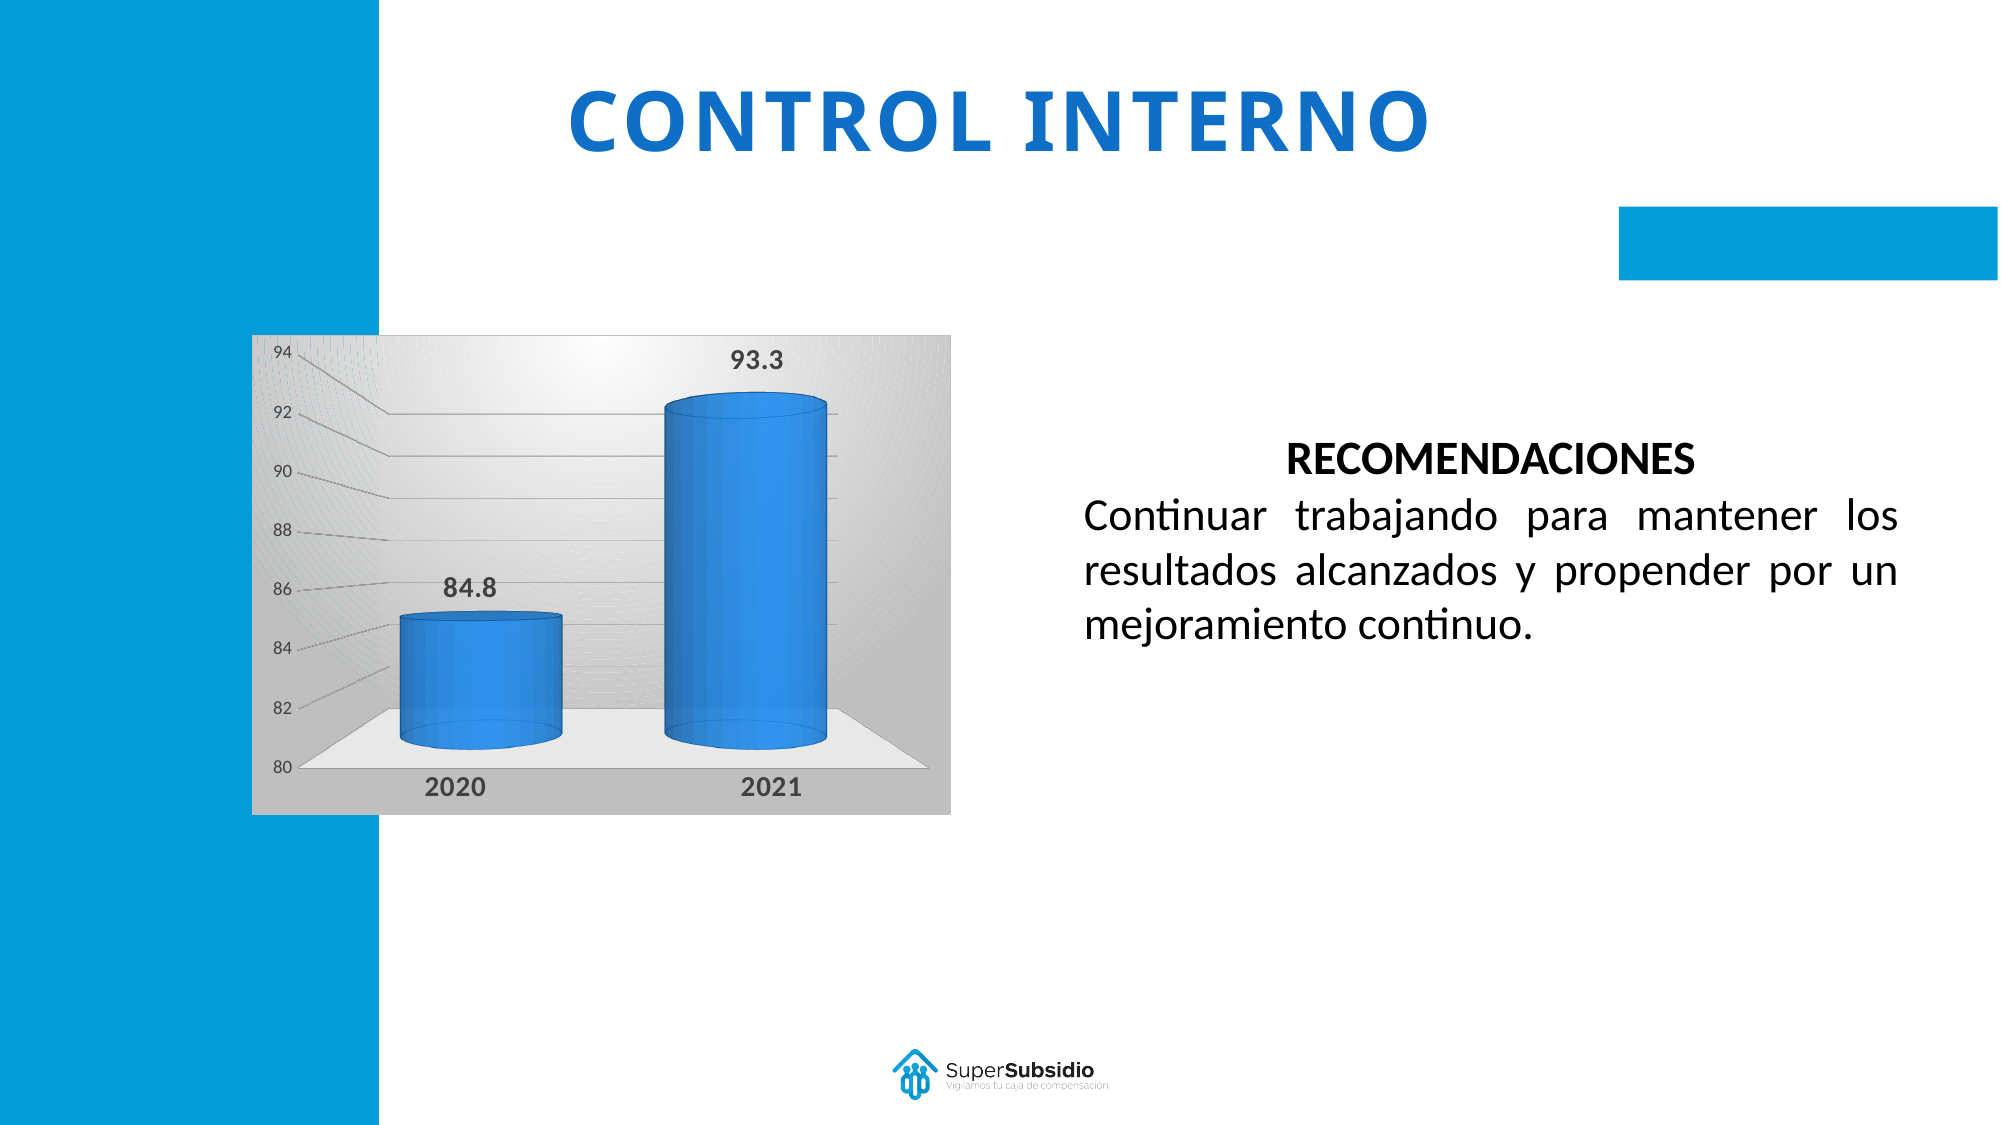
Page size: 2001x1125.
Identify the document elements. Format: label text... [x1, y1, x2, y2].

chart [251, 334, 952, 815]
picture [881, 1042, 1119, 1107]
text_box CONTROL INTERNO [350, 99, 1650, 239]
text_box RECOMENDACIONES Continuar trabajando para mantener los resultados alcanzados y propender por un mejoramiento continuo. [1069, 419, 1915, 657]
